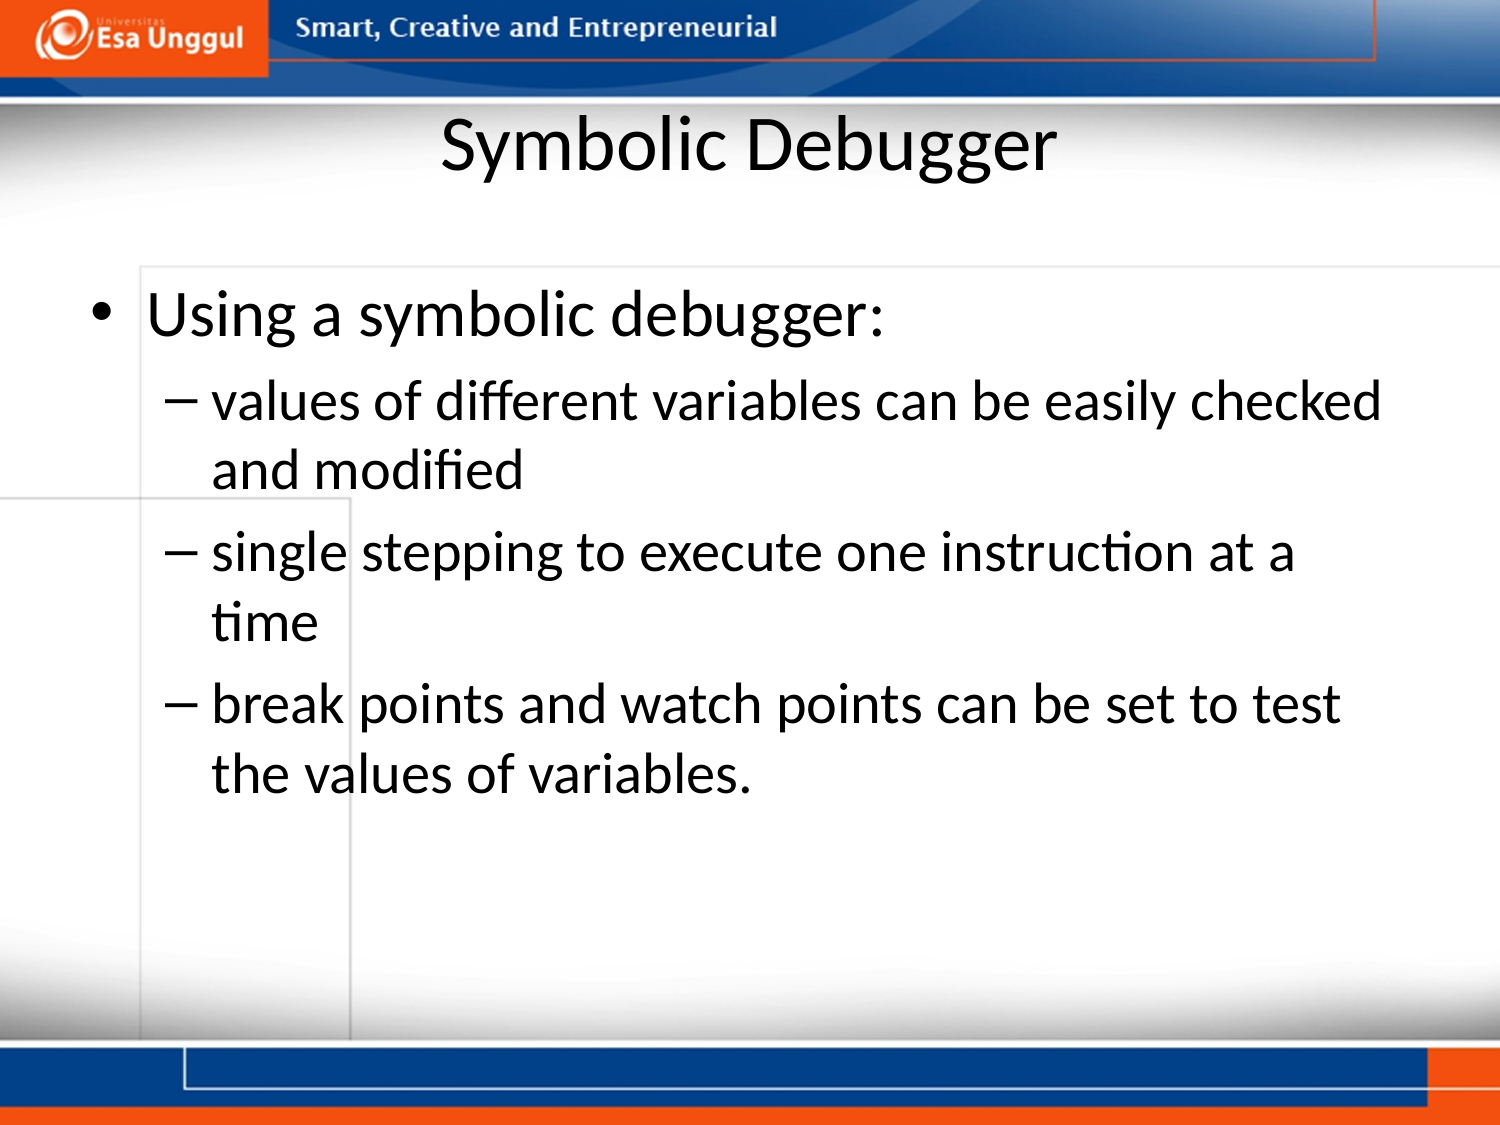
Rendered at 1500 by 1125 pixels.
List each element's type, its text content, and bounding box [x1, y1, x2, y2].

title Symbolic Debugger [75, 45, 1425, 233]
picture [0, 0, 1500, 1125]
list Using a symbolic debugger: values of different variables can be easily checked and modified single stepping to execute one instruction at a time break points and watch points can be set to test the values of variables. [75, 262, 1425, 1005]
